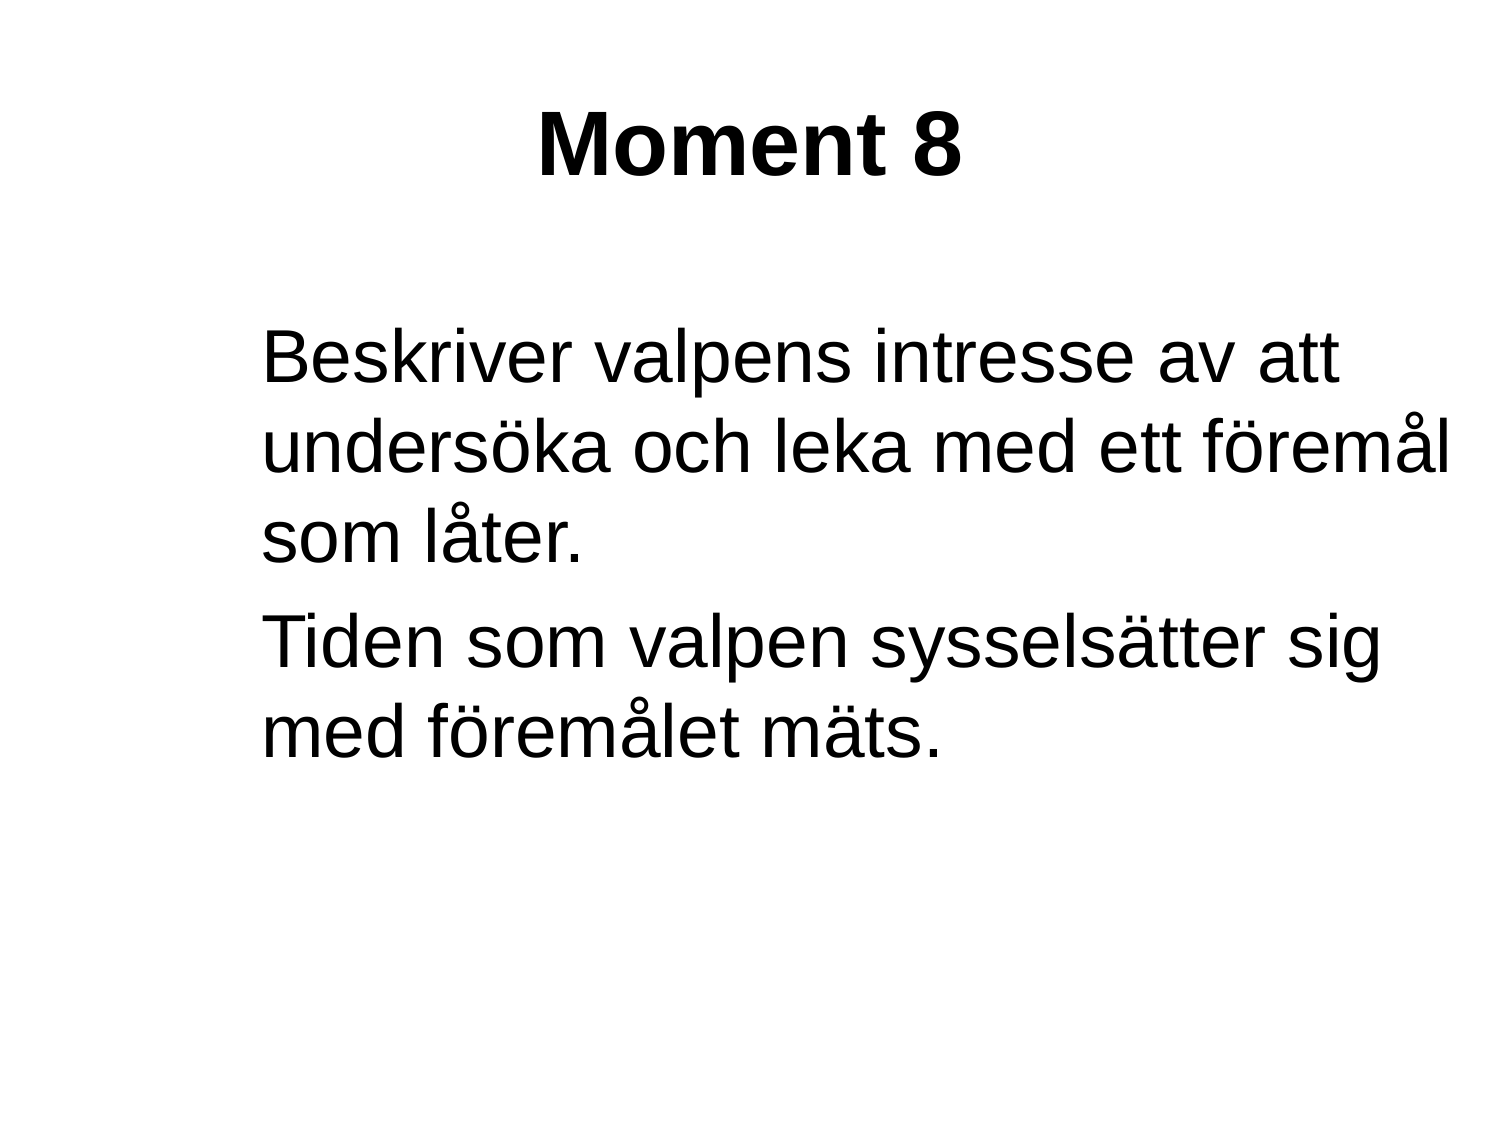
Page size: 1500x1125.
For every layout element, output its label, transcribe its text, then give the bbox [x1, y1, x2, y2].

title Moment 8 [75, 45, 1425, 233]
list Beskriver valpens intresse av att undersöka och leka med ett föremål som låter. Tiden som valpen sysselsätter sig med föremålet mäts. [246, 184, 1493, 1094]
